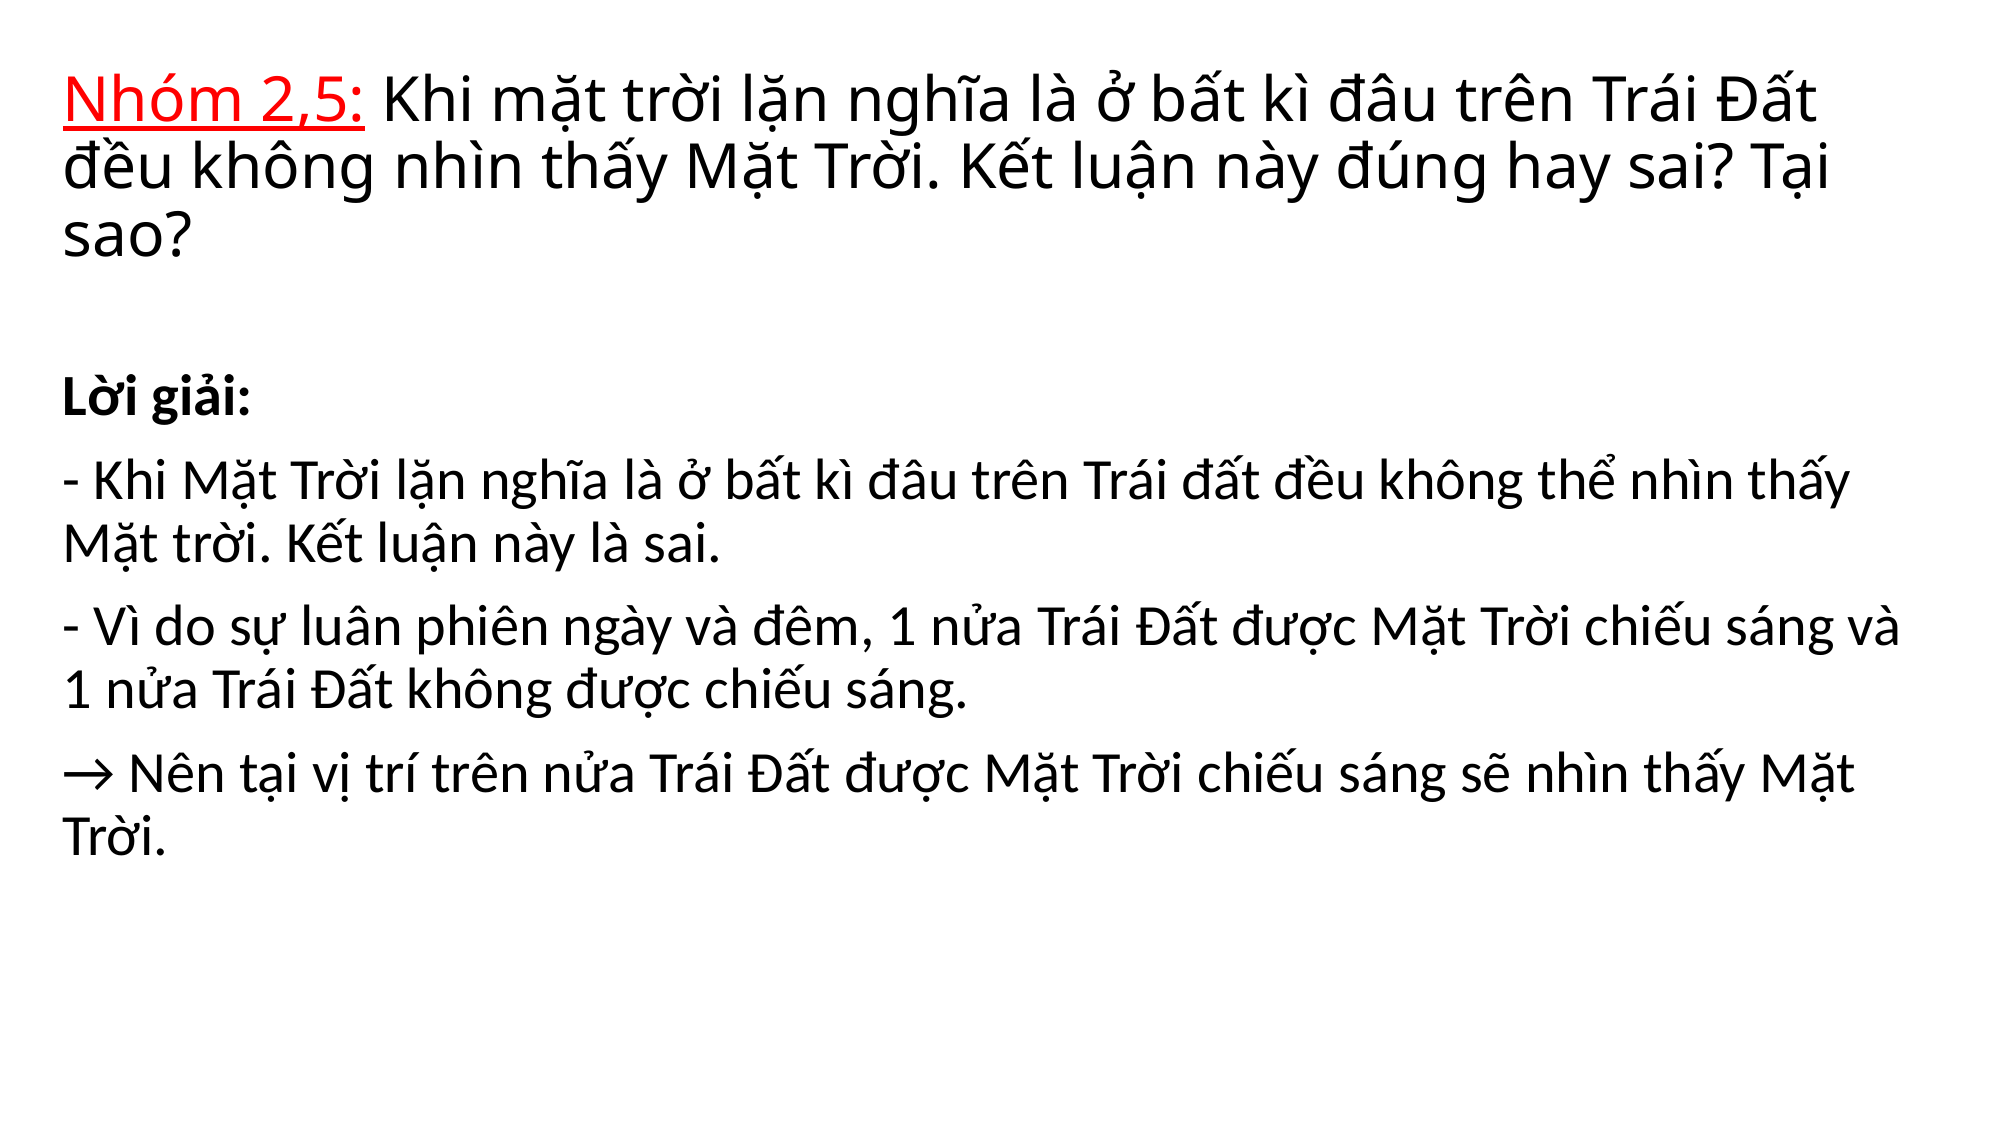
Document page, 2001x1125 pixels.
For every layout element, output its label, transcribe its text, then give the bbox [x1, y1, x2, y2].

list Lời giải: - Khi Mặt Trời lặn nghĩa là ở bất kì đâu trên Trái đất đều không thể nhìn thấy Mặt trời. Kết luận này là sai. - Vì do sự luân phiên ngày và đêm, 1 nửa Trái Đất được Mặt Trời chiếu sáng và 1 nửa Trái Đất không được chiếu sáng. → Nên tại vị trí trên nửa Trái Đất được Mặt Trời chiếu sáng sẽ nhìn thấy Mặt Trời. [48, 357, 1960, 1074]
title Nhóm 2,5: Khi mặt trời lặn nghĩa là ở bất kì đâu trên Trái Đất đều không nhìn thấy Mặt Trời. Kết luận này đúng hay sai? Tại sao? [48, 59, 1960, 278]
